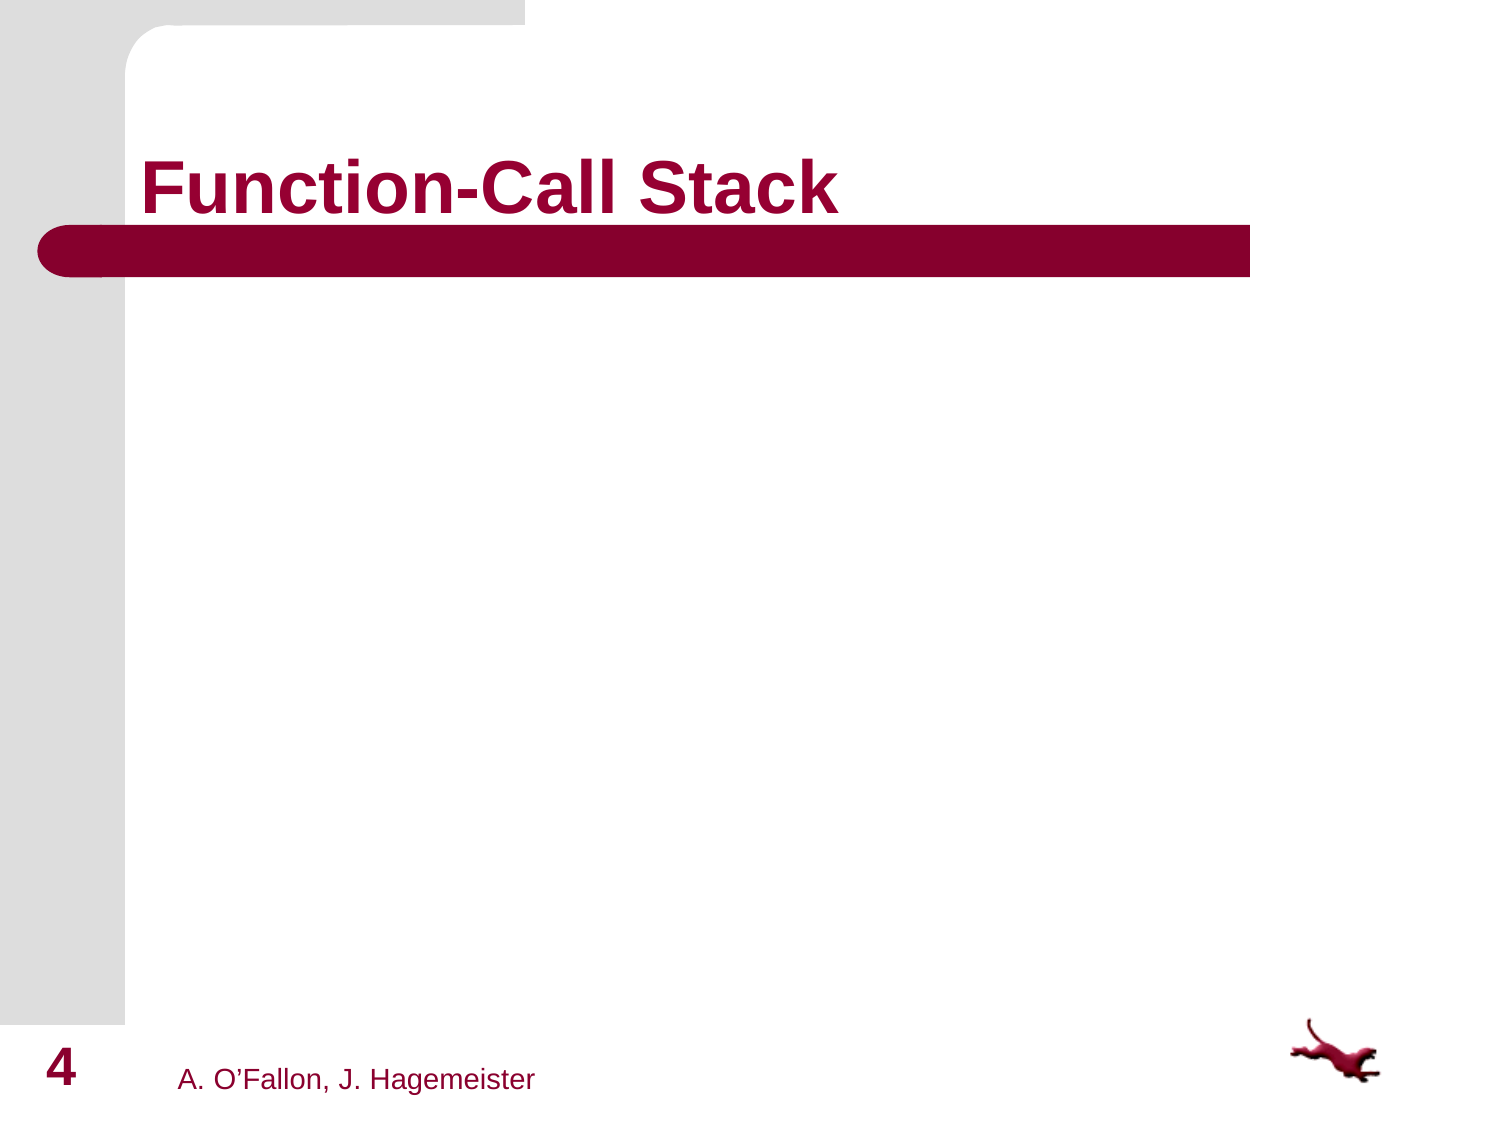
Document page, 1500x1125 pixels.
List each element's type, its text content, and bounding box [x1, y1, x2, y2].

slide_number 4 [13, 1023, 111, 1105]
title Function-Call Stack [125, 50, 1425, 238]
picture [1275, 1012, 1400, 1091]
slide_number A. O’Fallon, J. Hagemeister [162, 1025, 725, 1103]
